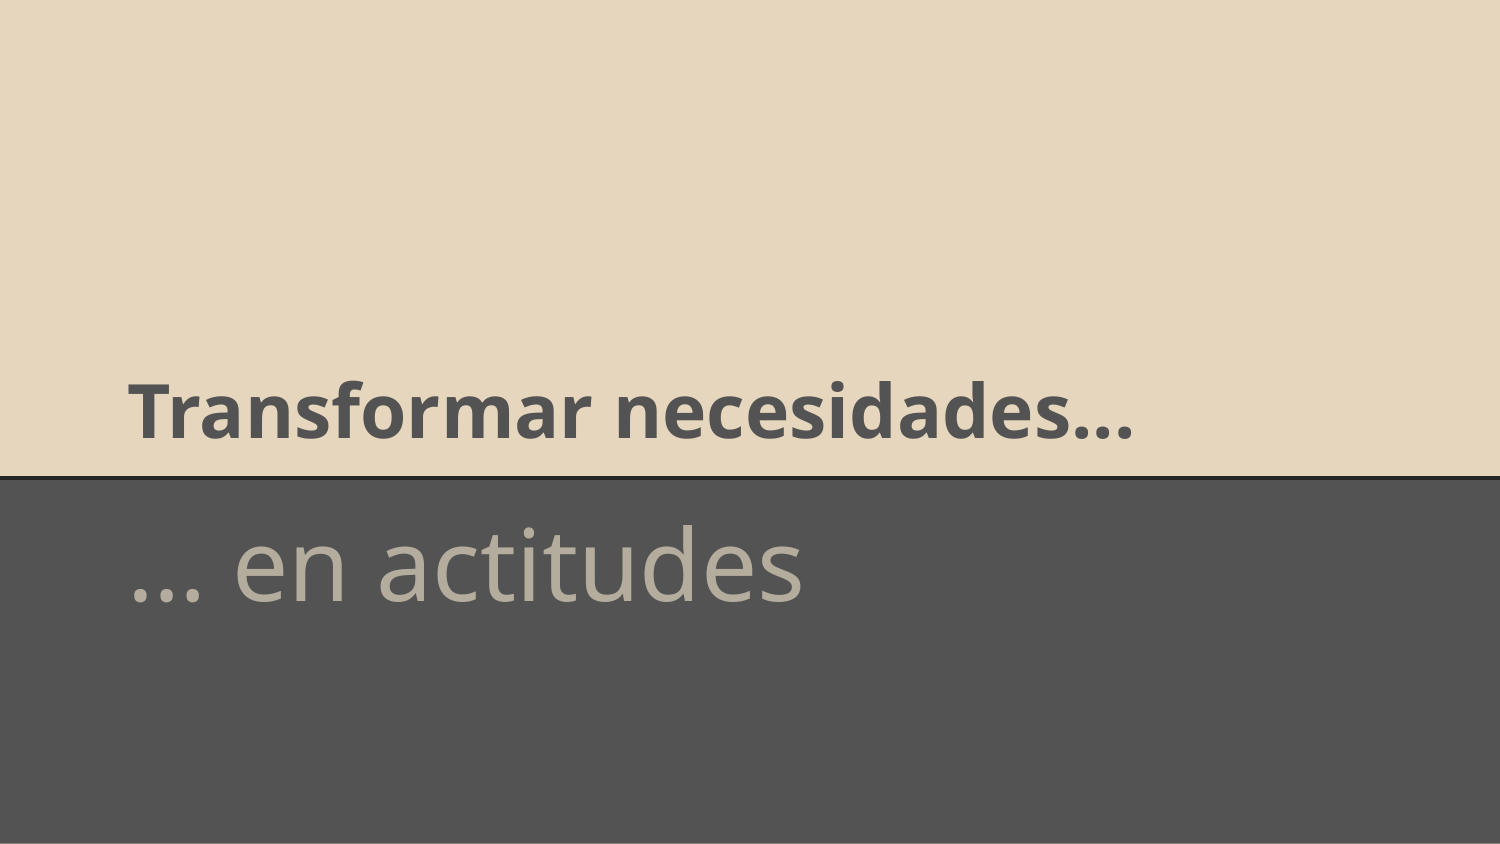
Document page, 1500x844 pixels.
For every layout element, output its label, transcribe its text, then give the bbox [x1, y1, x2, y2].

title Transformar necesidades... [112, 265, 1388, 469]
subtitle … en actitudes [112, 486, 1388, 642]
